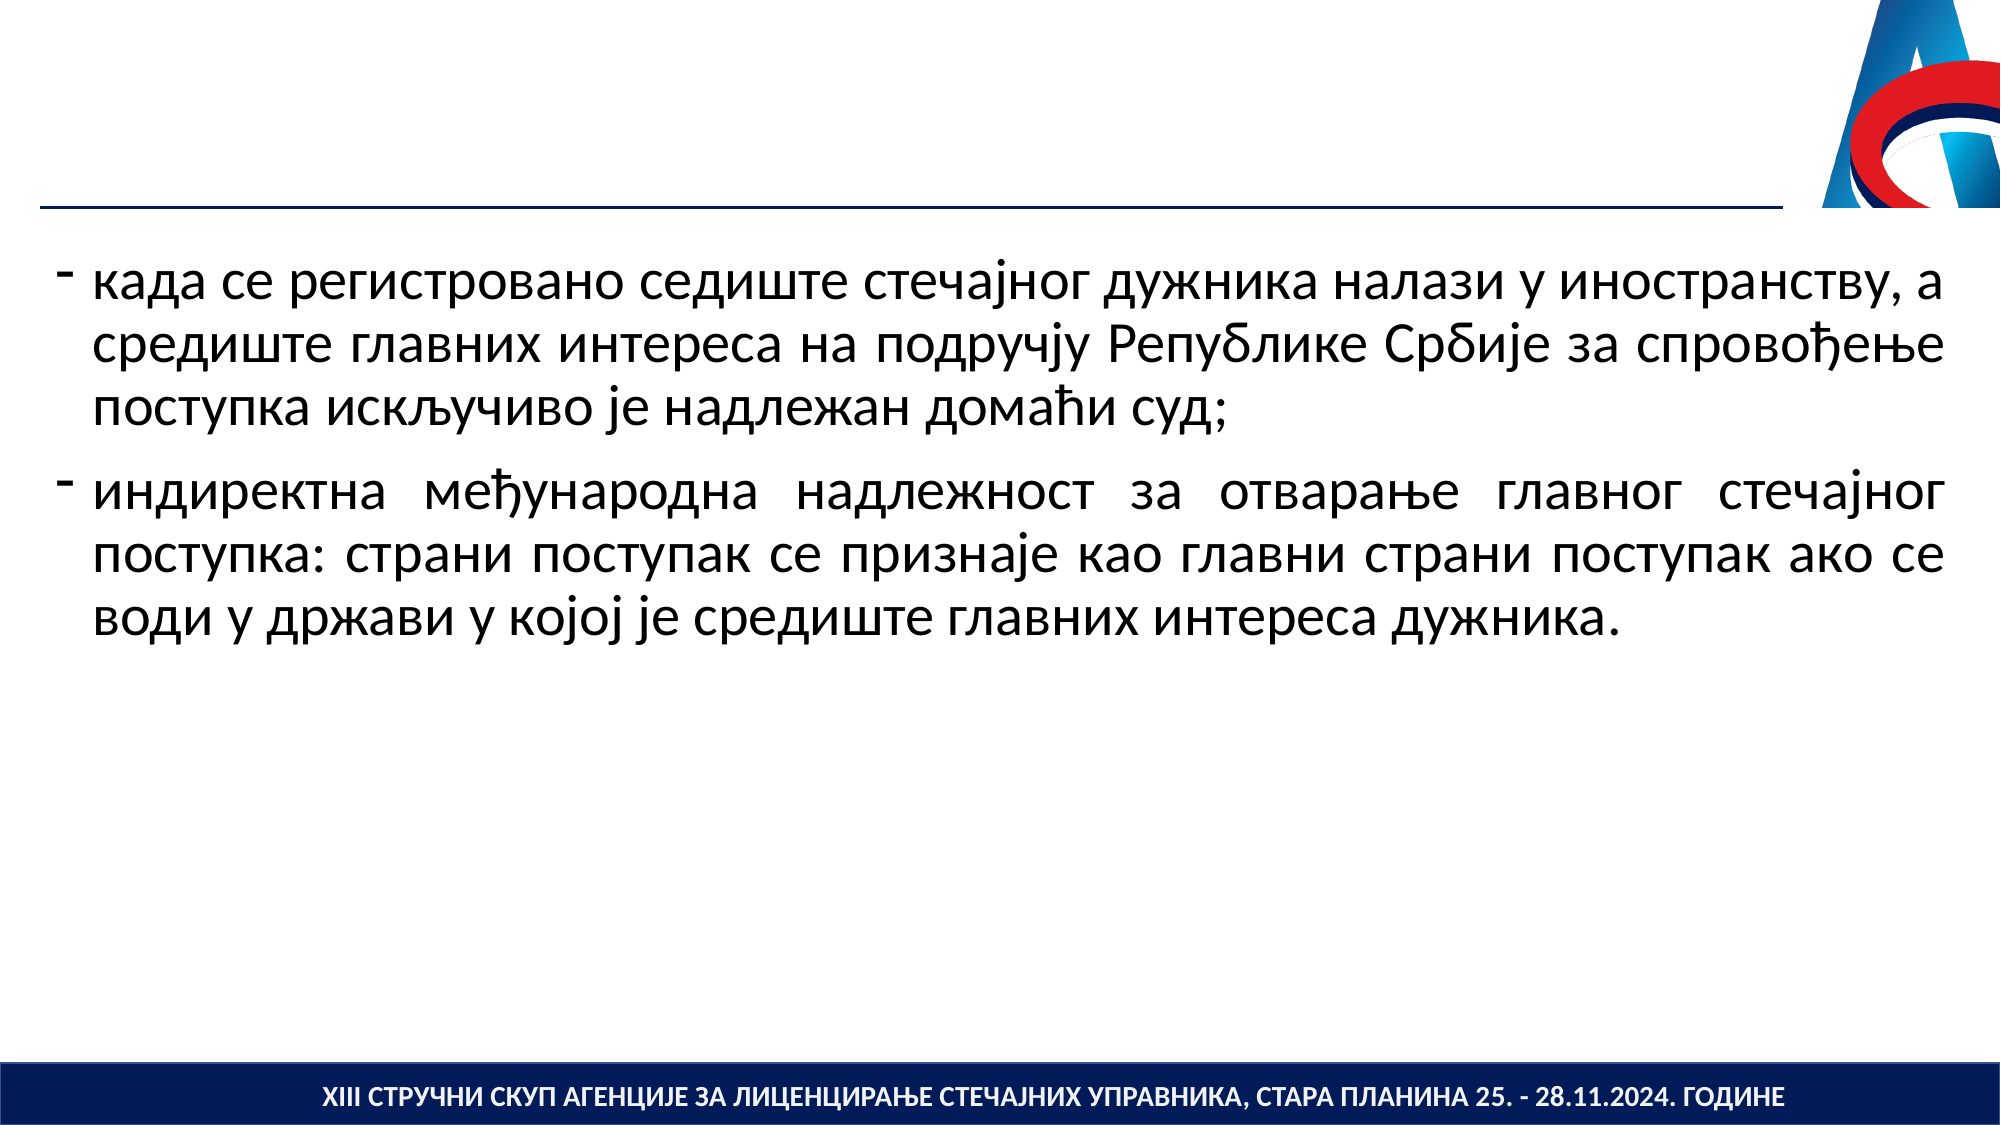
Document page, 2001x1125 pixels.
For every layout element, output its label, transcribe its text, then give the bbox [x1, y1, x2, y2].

picture [1631, 0, 2000, 208]
list када се регистровано седиште стечајног дужника налази у иностранству, а средиште главних интереса на подручју Републике Србије за спровођење поступка искључиво је надлежан домаћи суд; индиректна међународна надлежност за отварање главног стечајног поступка: страни поступак се признаје као главни страни поступак ако се води у држави у којој је средиште главних интереса дужника. [40, 241, 1962, 1028]
text_box XIII СТРУЧНИ СКУП АГЕНЦИЈЕ ЗА ЛИЦЕНЦИРАЊЕ СТЕЧАЈНИХ УПРАВНИКА, СТАРА ПЛАНИНА 25. - 28.11.2024. ГОДИНЕ [307, 1070, 1801, 1120]
text_box [0, 1062, 2000, 1125]
